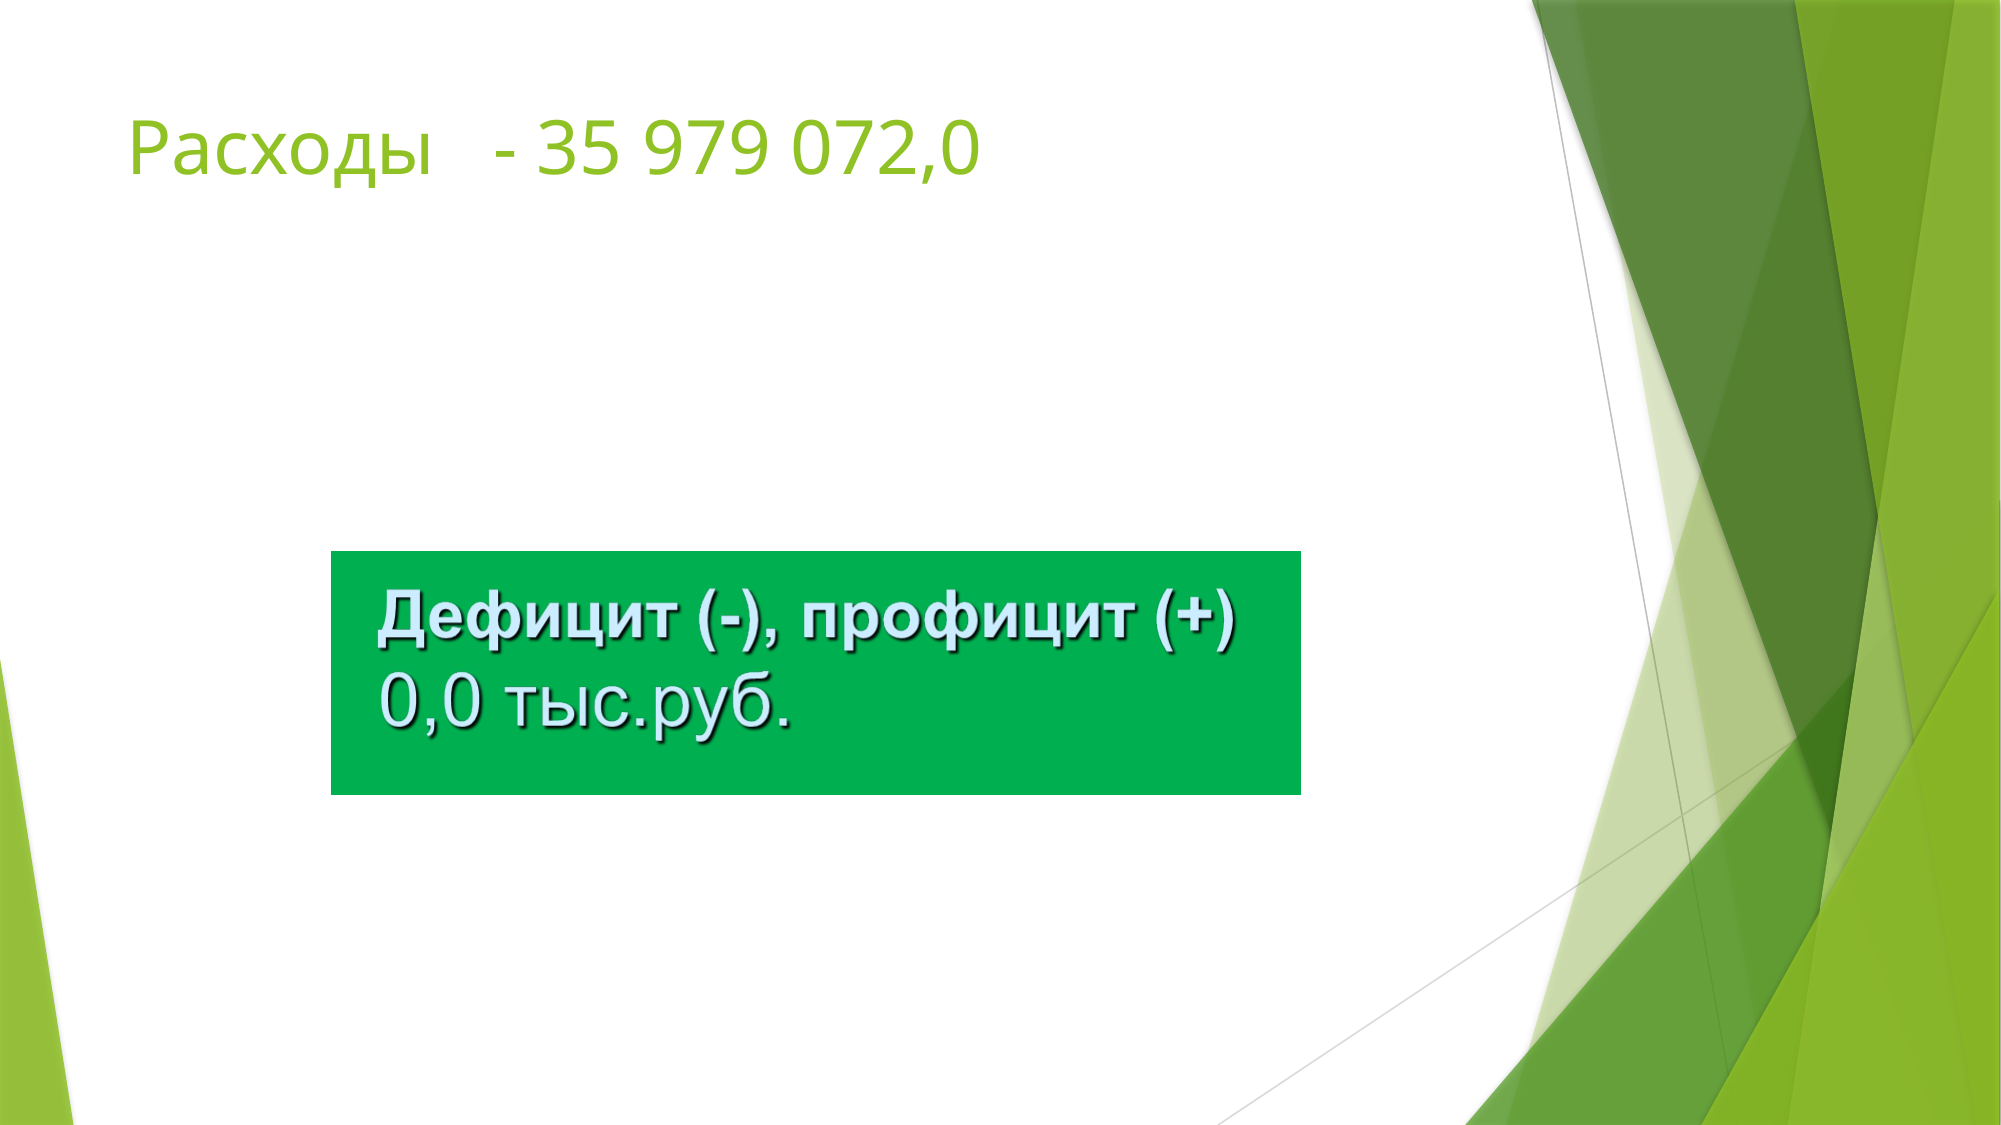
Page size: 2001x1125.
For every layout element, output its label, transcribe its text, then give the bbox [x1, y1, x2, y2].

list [330, 550, 1302, 796]
title Расходы - 35 979 072,0 [111, 99, 1522, 355]
